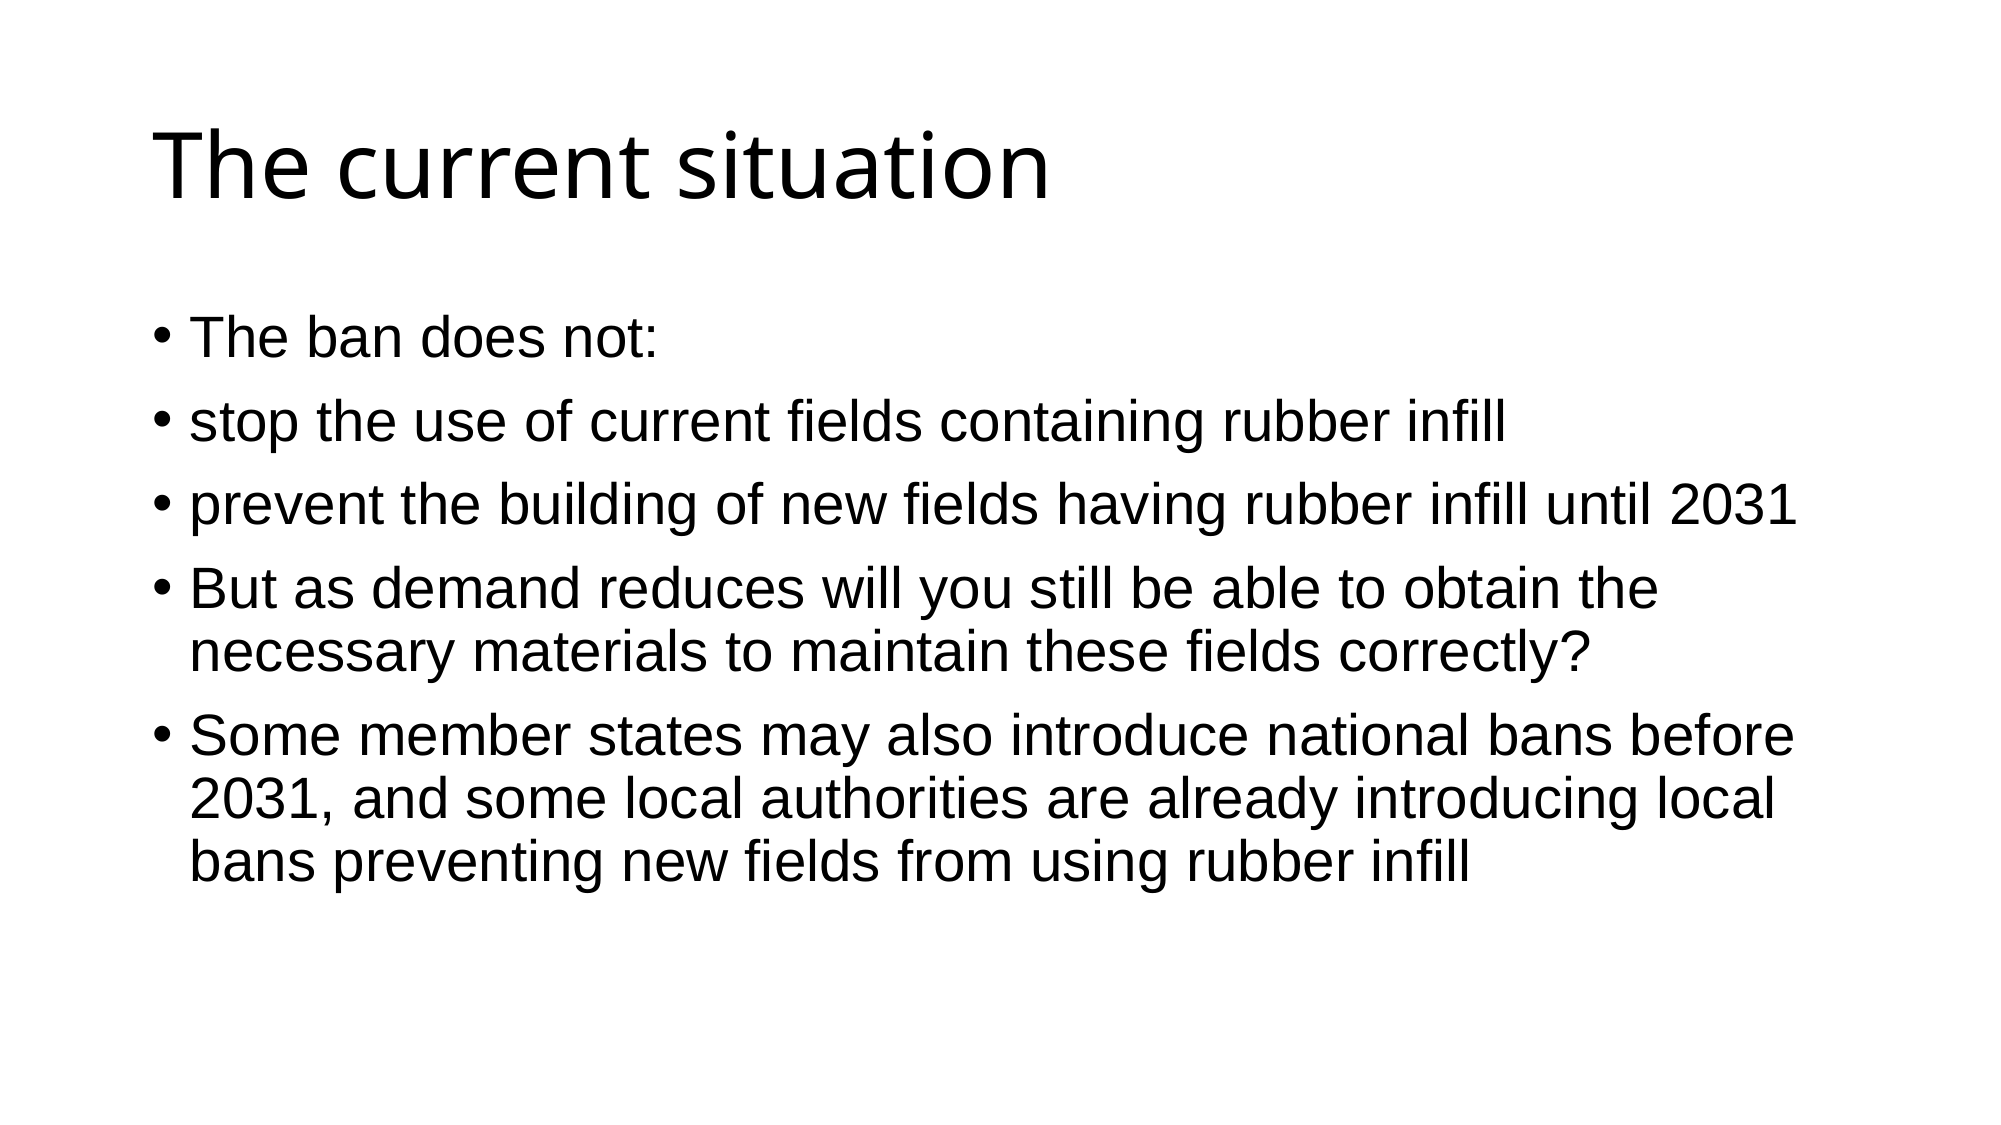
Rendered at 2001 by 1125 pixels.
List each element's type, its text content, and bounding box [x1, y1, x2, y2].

list The ban does not: ﻿﻿stop the use of current fields containing rubber infill ﻿﻿prevent the building of new fields having rubber infill until 2031 But as demand reduces will you still be able to obtain the necessary materials to maintain these fields correctly? Some member states may also introduce national bans before 2031, and some local authorities are already introducing local bans preventing new fields from using rubber infill [137, 299, 1863, 1014]
title The current situation [137, 59, 1863, 278]
